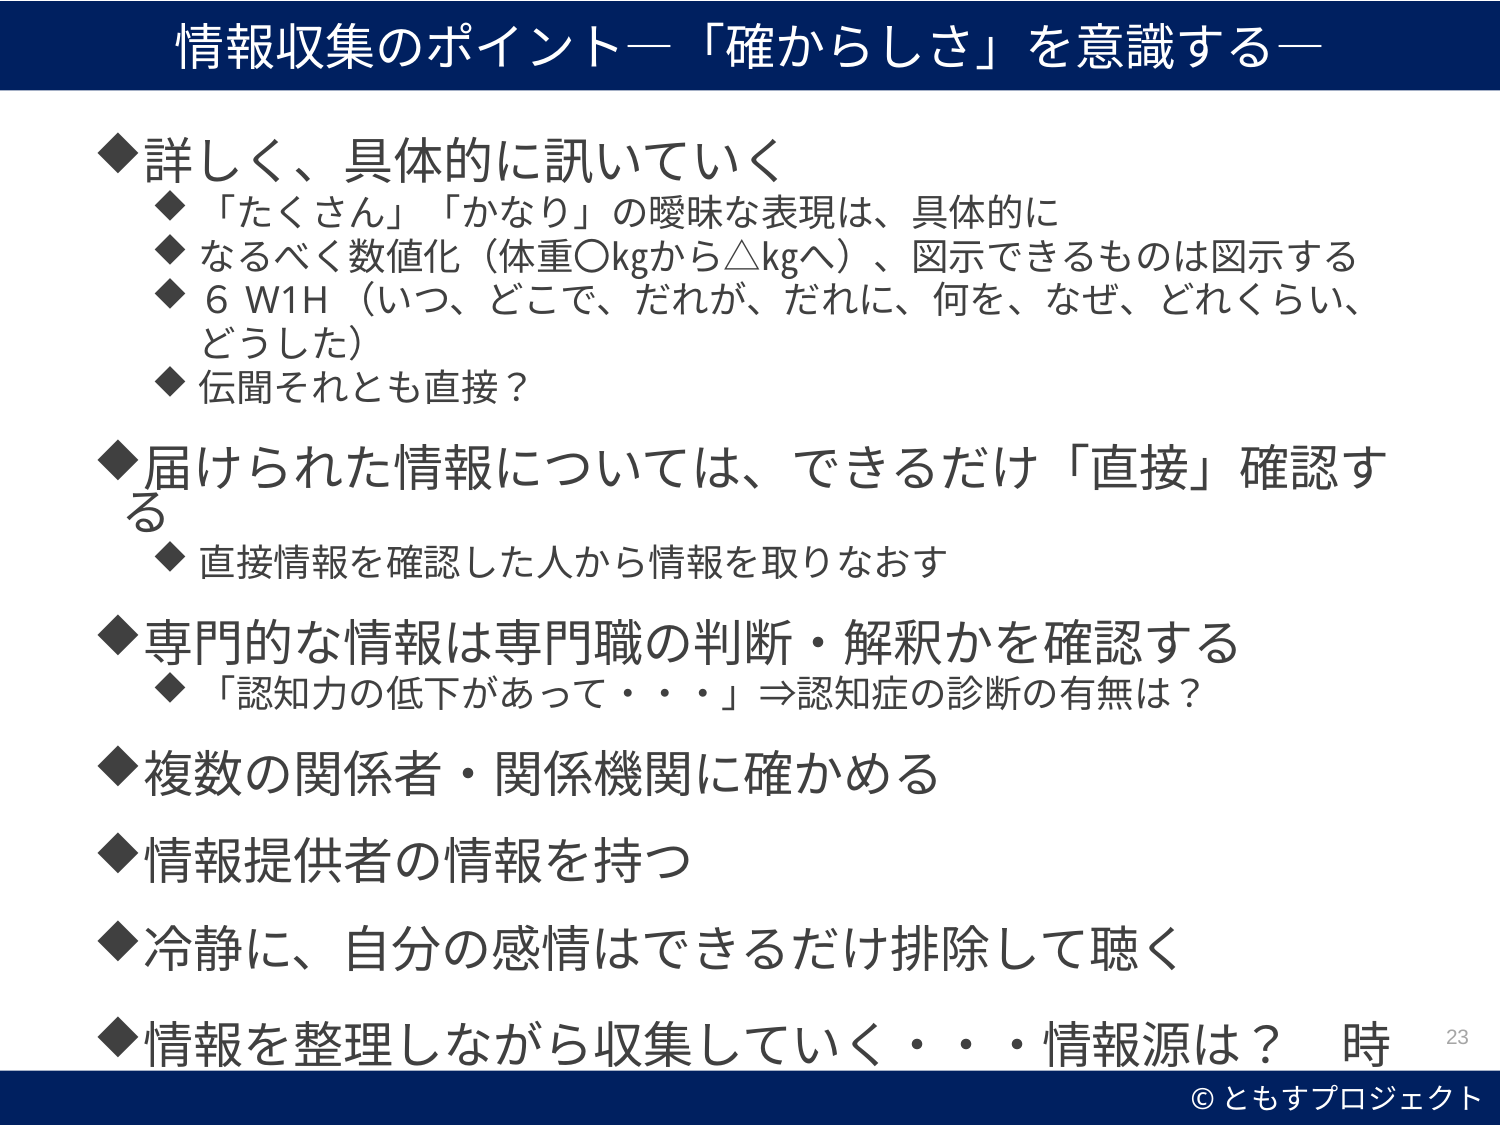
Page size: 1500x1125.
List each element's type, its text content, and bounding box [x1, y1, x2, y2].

text_box ©ともすプロジェクト [0, 1070, 1500, 1125]
slide_number 23 [1146, 1005, 1484, 1066]
text_box © i-advocacynet 2017 [0, 1060, 332, 1070]
list 詳しく、具体的に訊いていく 「たくさん」「かなり」の曖昧な表現は、具体的に なるべく数値化（体重〇㎏から△㎏へ）、図示できるものは図示する ６W1H（いつ、どこで、だれが、だれに、何を、なぜ、どれくらい、どうした） 伝聞それとも直接？ 届けられた情報については、できるだけ「直接」確認する 直接情報を確認した人から情報を取りなおす 専門的な情報は専門職の判断・解釈かを確認する 「認知力の低下があって・・・」⇒認知症の診断の有無は？ 複数の関係者・関係機関に確かめる 情報提供者の情報を持つ 冷静に、自分の感情はできるだけ排除して聴く 情報を整理しながら収集していく・・・情報源は？ 時系列で情報を整理 [78, 138, 1425, 871]
text_box 情報収集のポイント―「確からしさ」を意識する― [0, 0, 1500, 91]
